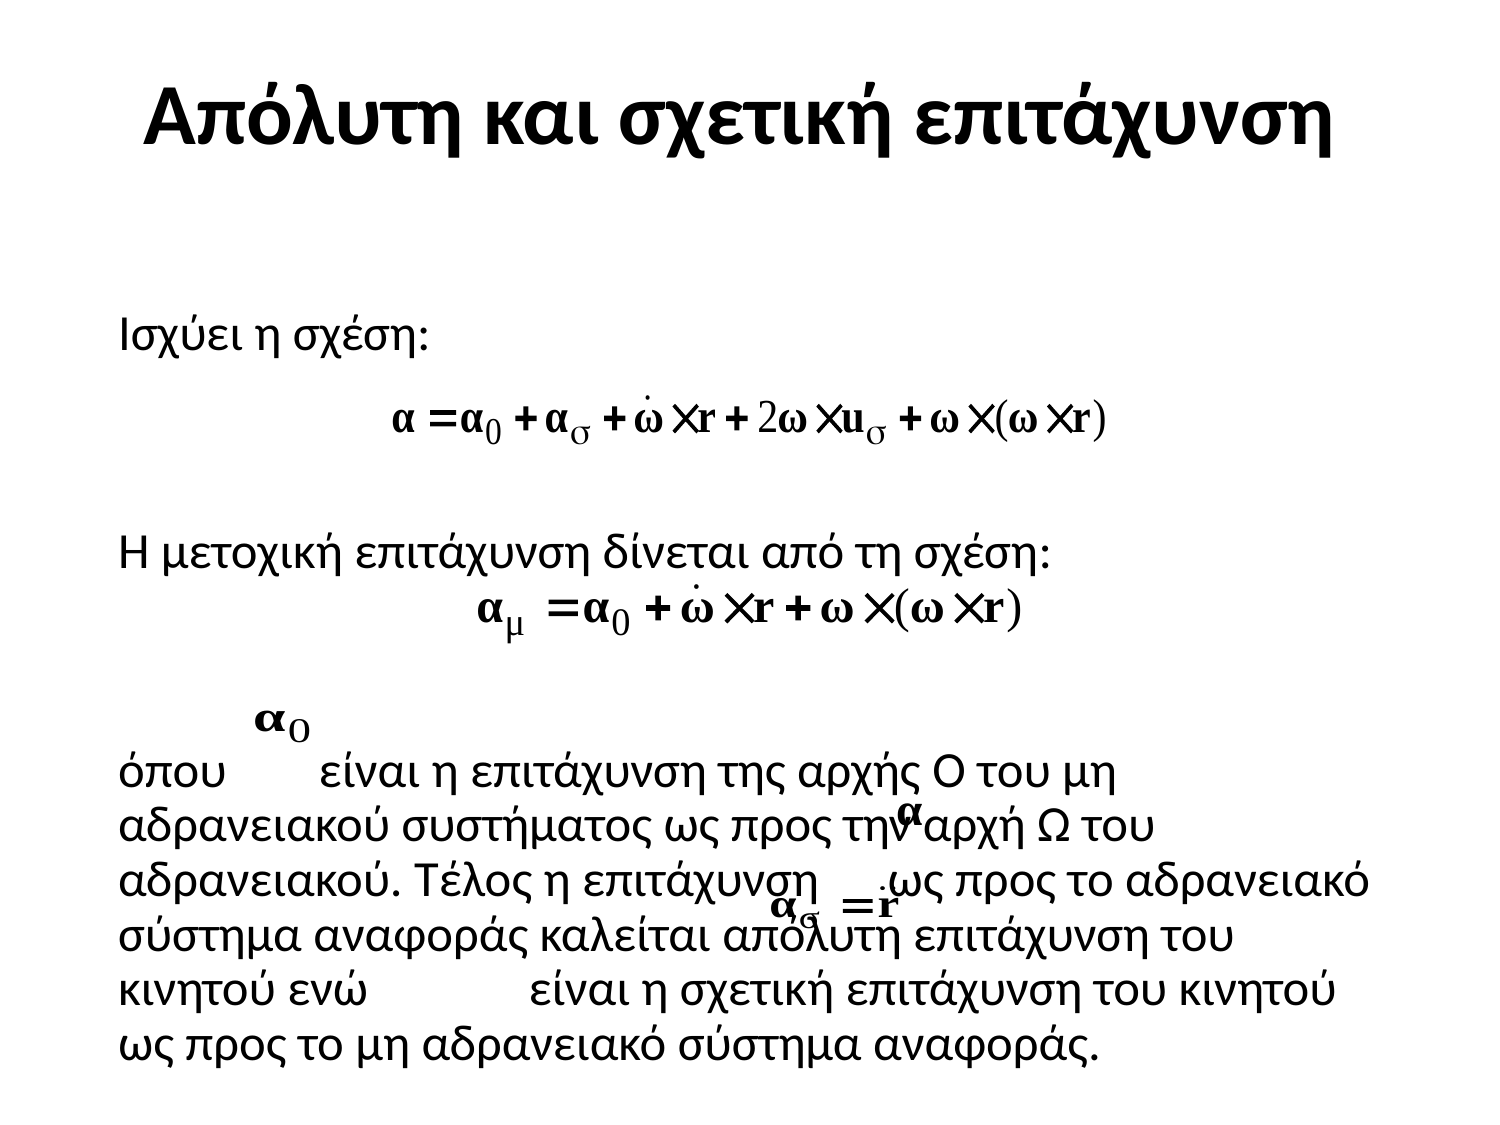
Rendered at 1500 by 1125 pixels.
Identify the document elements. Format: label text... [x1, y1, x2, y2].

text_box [888, 793, 932, 840]
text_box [244, 687, 326, 753]
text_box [761, 877, 909, 939]
title Απόλυτη και σχετική επιτάχυνση [103, 59, 1397, 278]
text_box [468, 573, 1031, 657]
list Ισχύει η σχέση: Η μετοχική επιτάχυνση δίνεται από τη σχέση: όπου είναι η επιτάχυνση της αρχής O του μη αδρανειακού συστήματος ως προς την αρχή Ω του αδρανειακού. Τέλος η επιτάχυνση ως προς το αδρανειακό σύστημα αναφοράς καλείται απόλυτη επιτάχυνση του κινητού ενώ είναι η σχετική επιτάχυνση του κινητού ως προς το μη αδρανειακό σύστημα αναφοράς. [103, 299, 1397, 1109]
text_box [385, 384, 1115, 456]
